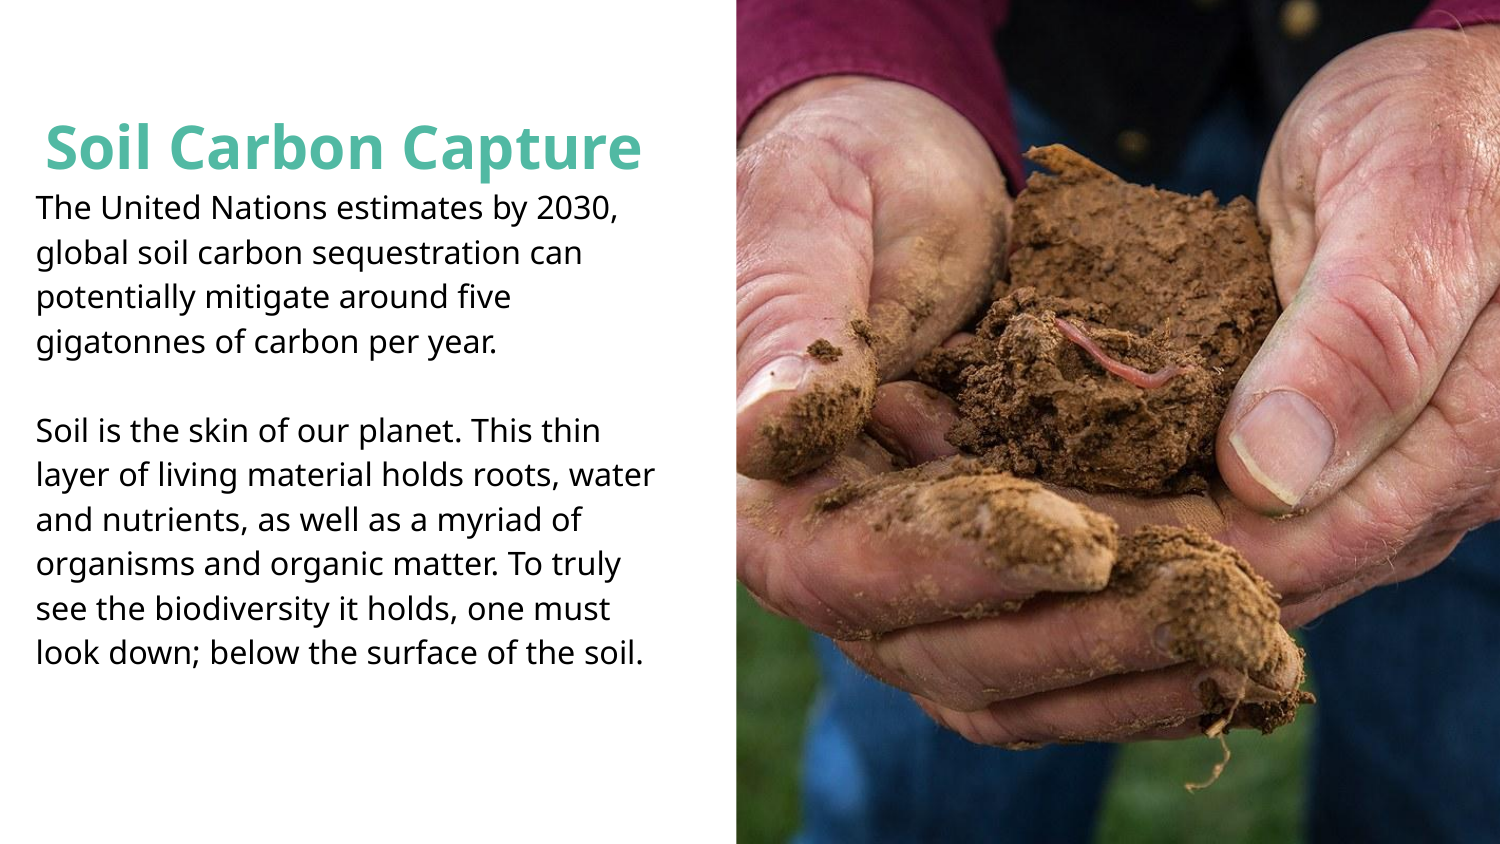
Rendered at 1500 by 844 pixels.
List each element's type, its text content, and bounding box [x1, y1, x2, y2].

title Soil Carbon Capture The United Nations estimates by 2030, global soil carbon sequestration can potentially mitigate around five gigatonnes of carbon per year. Soil is the skin of our planet. This thin layer of living material holds roots, water and nutrients, as well as a myriad of organisms and organic matter. To truly see the biodiversity it holds, one must look down; below the surface of the soil. [20, 79, 685, 784]
picture [736, 0, 1500, 844]
